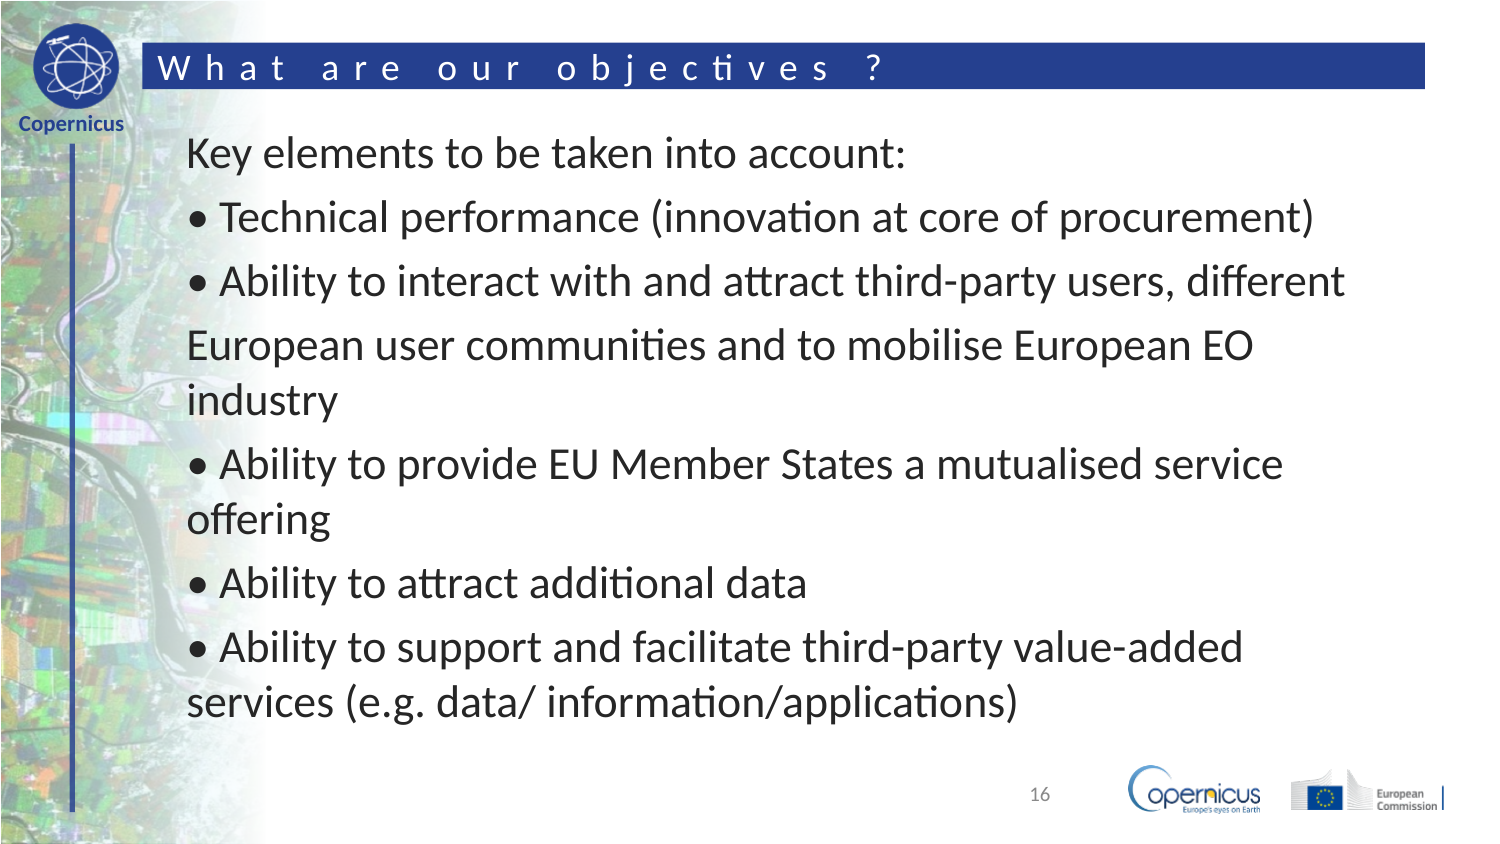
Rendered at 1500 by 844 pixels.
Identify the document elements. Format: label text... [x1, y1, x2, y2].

slide_number 16 [998, 771, 1066, 817]
picture [24, 3, 148, 127]
picture [1128, 800, 1260, 814]
picture [1291, 769, 1444, 810]
title What are our objectives ? [142, 42, 1425, 90]
list Key elements to be taken into account: • Technical performance (innovation at core of procurement) • Ability to interact with and attract third-­party users, different European user communities and to mobilise European EO industry • Ability to provide EU Member States a mutualised service offering • Ability to attract additional data • Ability to support and facilitate third-party value-­added services (e.g. data/ information/applications) [171, 114, 1379, 800]
